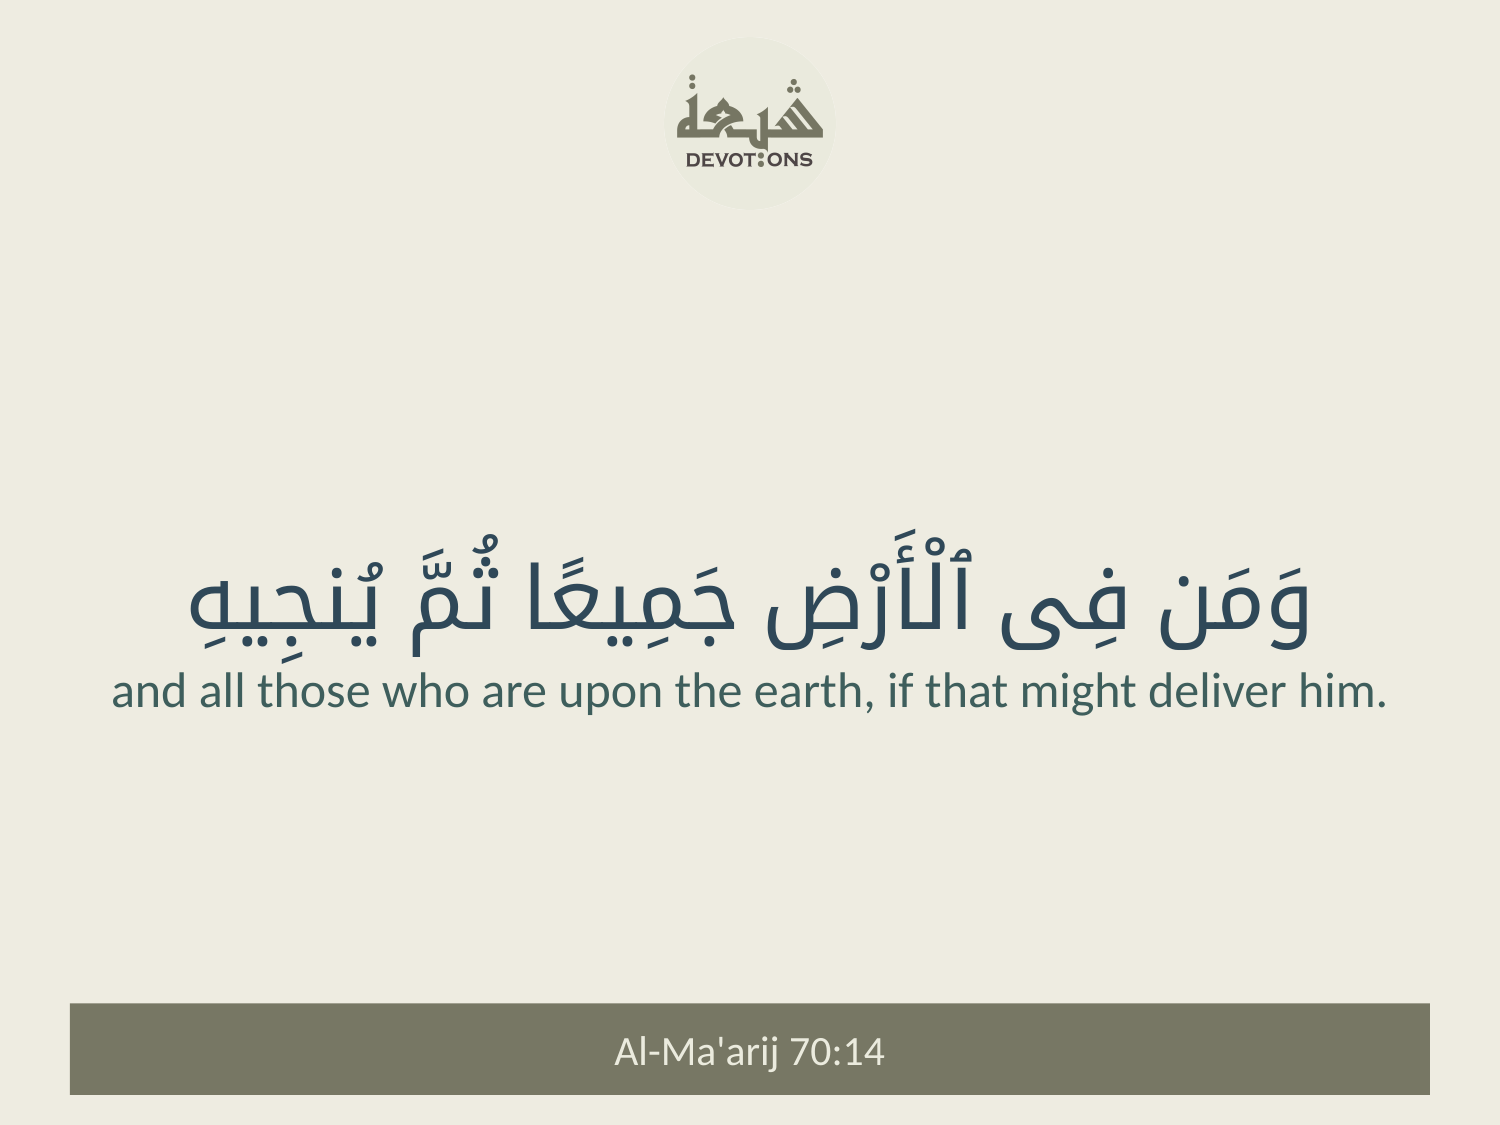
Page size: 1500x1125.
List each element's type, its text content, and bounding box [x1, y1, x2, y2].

picture [656, 29, 844, 203]
list Al-Ma'arij 70:14 [69, 1003, 1430, 1095]
list وَمَن فِى ٱلْأَرْضِ جَمِيعًا ثُمَّ يُنجِيهِ and all those who are upon the earth, if that might deliver him. [69, 203, 1430, 1003]
